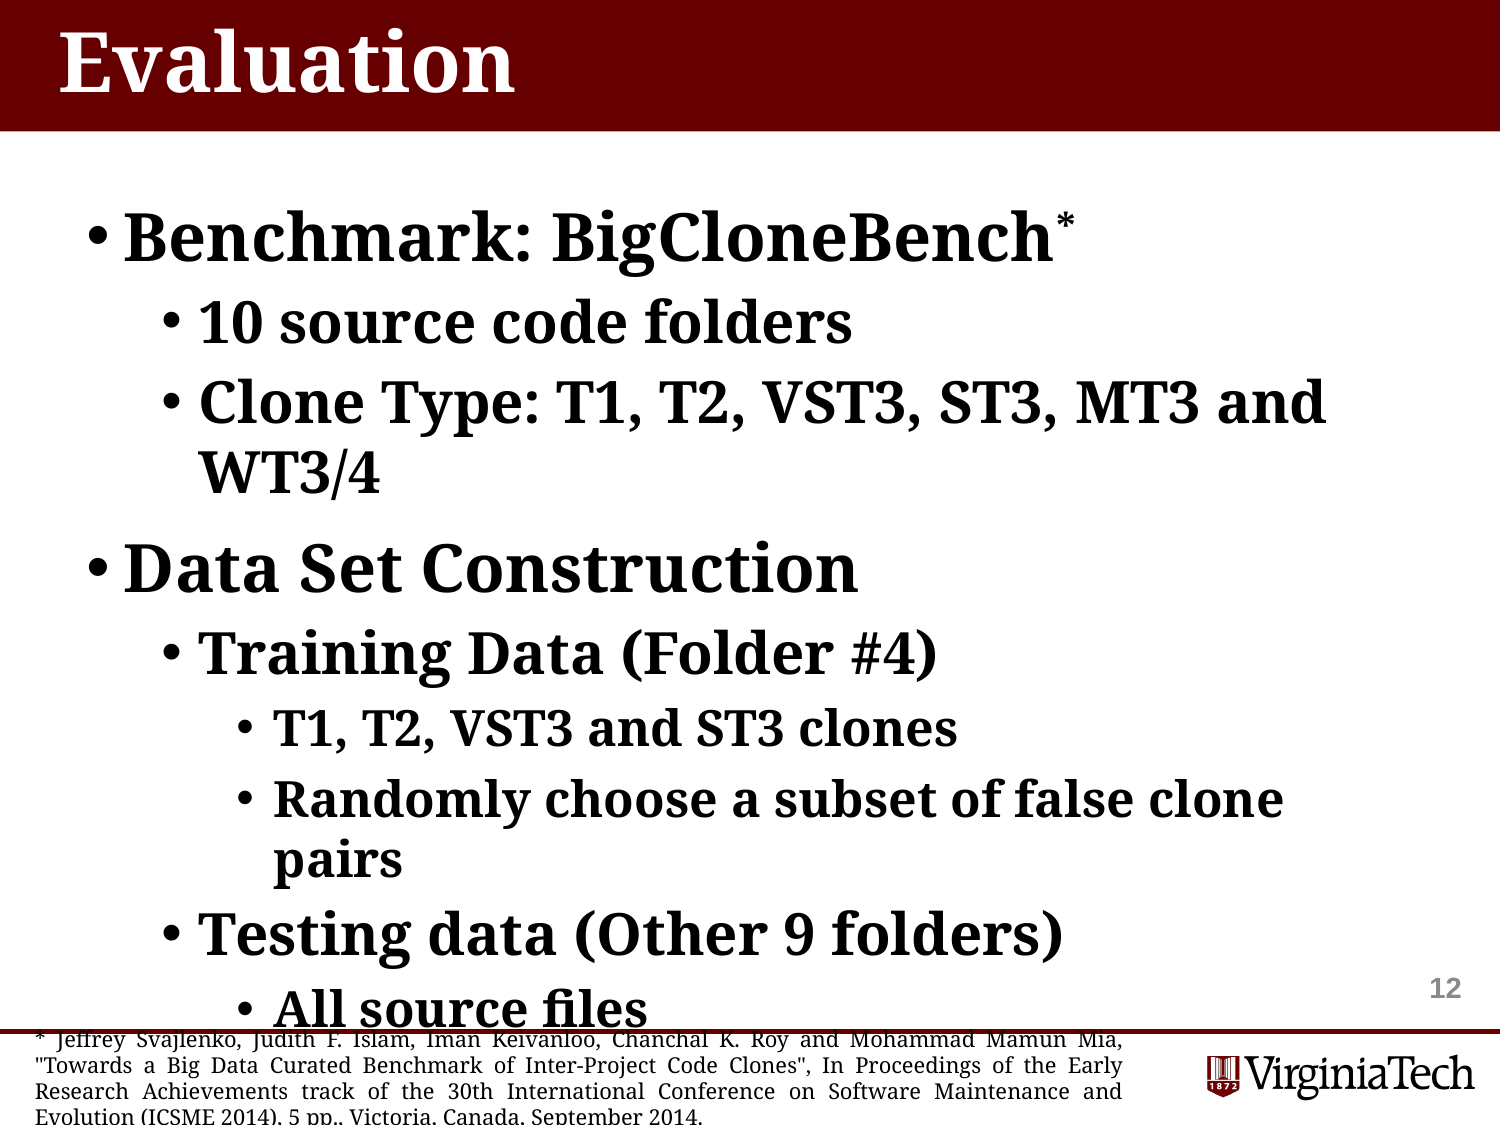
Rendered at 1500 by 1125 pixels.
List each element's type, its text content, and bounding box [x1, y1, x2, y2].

list Benchmark: BigCloneBench* 10 source code folders Clone Type: T1, T2, VST3, ST3, MT3 and WT3/4 Data Set Construction Training Data (Folder #4) T1, T2, VST3 and ST3 clones Randomly choose a subset of false clone pairs Testing data (Other 9 folders) All source files [71, 186, 1429, 995]
title Evaluation [43, 0, 1500, 132]
picture [1206, 1053, 1477, 1102]
text_box * Jeffrey Svajlenko, Judith F. Islam, Iman Keivanloo, Chanchal K. Roy and Mohammad Mamun Mia, "Towards a Big Data Curated Benchmark of Inter-Project Code Clones", In Proceedings of the Early Research Achievements track of the 30th International Conference on Software Maintenance and Evolution (ICSME 2014), 5 pp., Victoria, Canada, September 2014. [20, 1030, 1140, 1125]
slide_number 11 [1139, 956, 1477, 1017]
